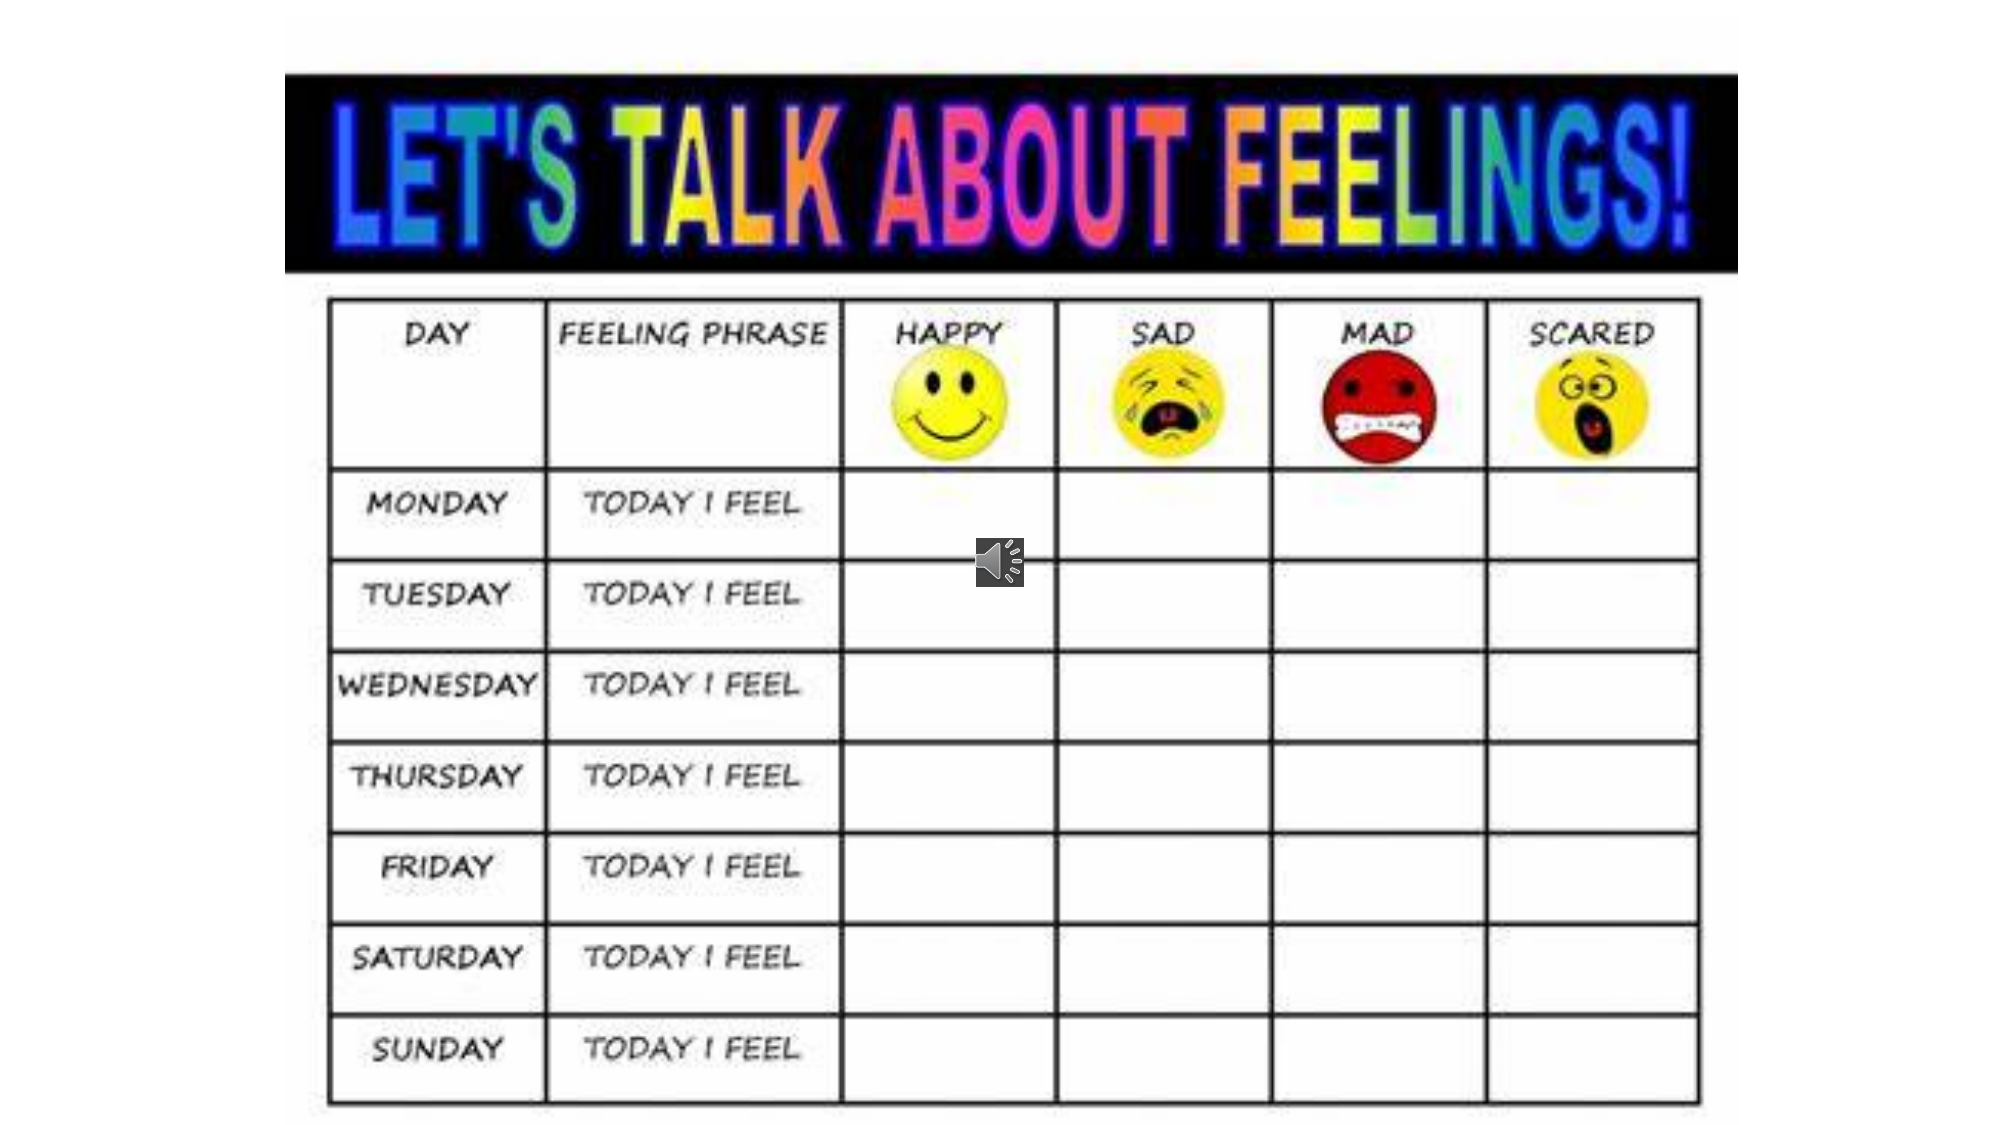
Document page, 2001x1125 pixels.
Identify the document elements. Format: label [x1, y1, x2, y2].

picture [285, 14, 1738, 1125]
